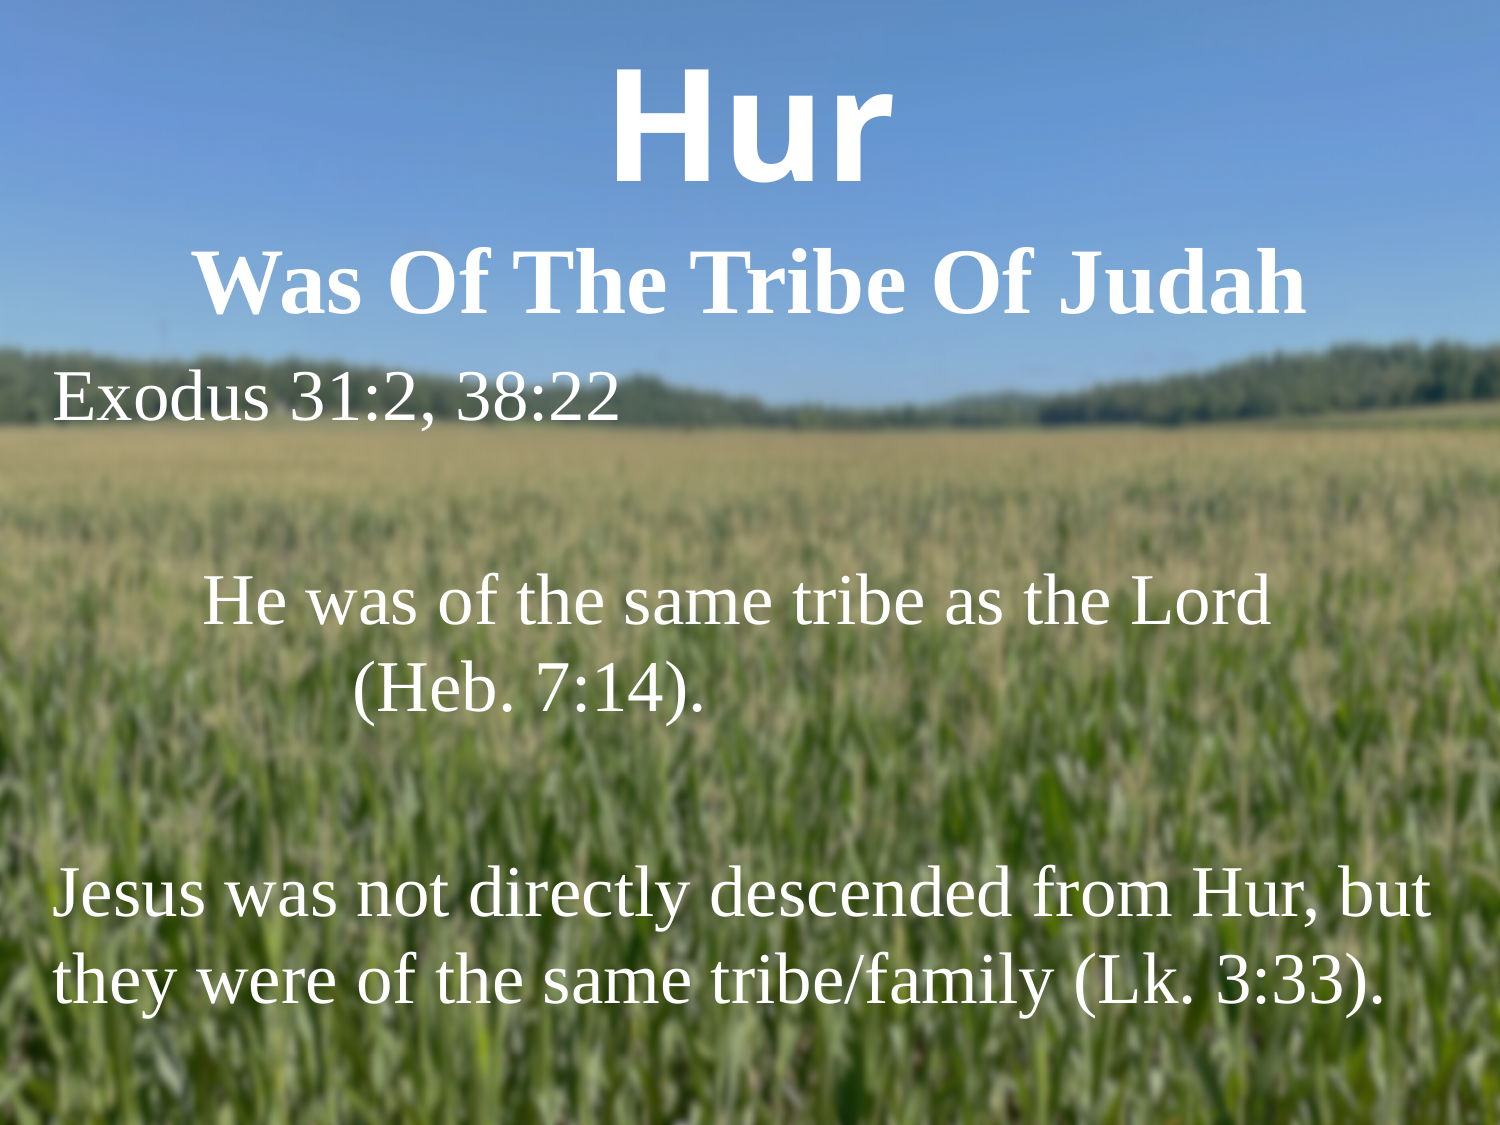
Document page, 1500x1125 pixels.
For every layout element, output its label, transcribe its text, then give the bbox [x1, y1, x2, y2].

picture [0, 0, 1500, 1125]
subtitle Was Of The Tribe Of Judah Exodus 31:2, 38:22 He was of the same tribe as the Lord (Heb. 7:14). Jesus was not directly descended from Hur, but they were of the same tribe/family (Lk. 3:33). [37, 212, 1463, 1100]
title Hur [37, 24, 1463, 212]
